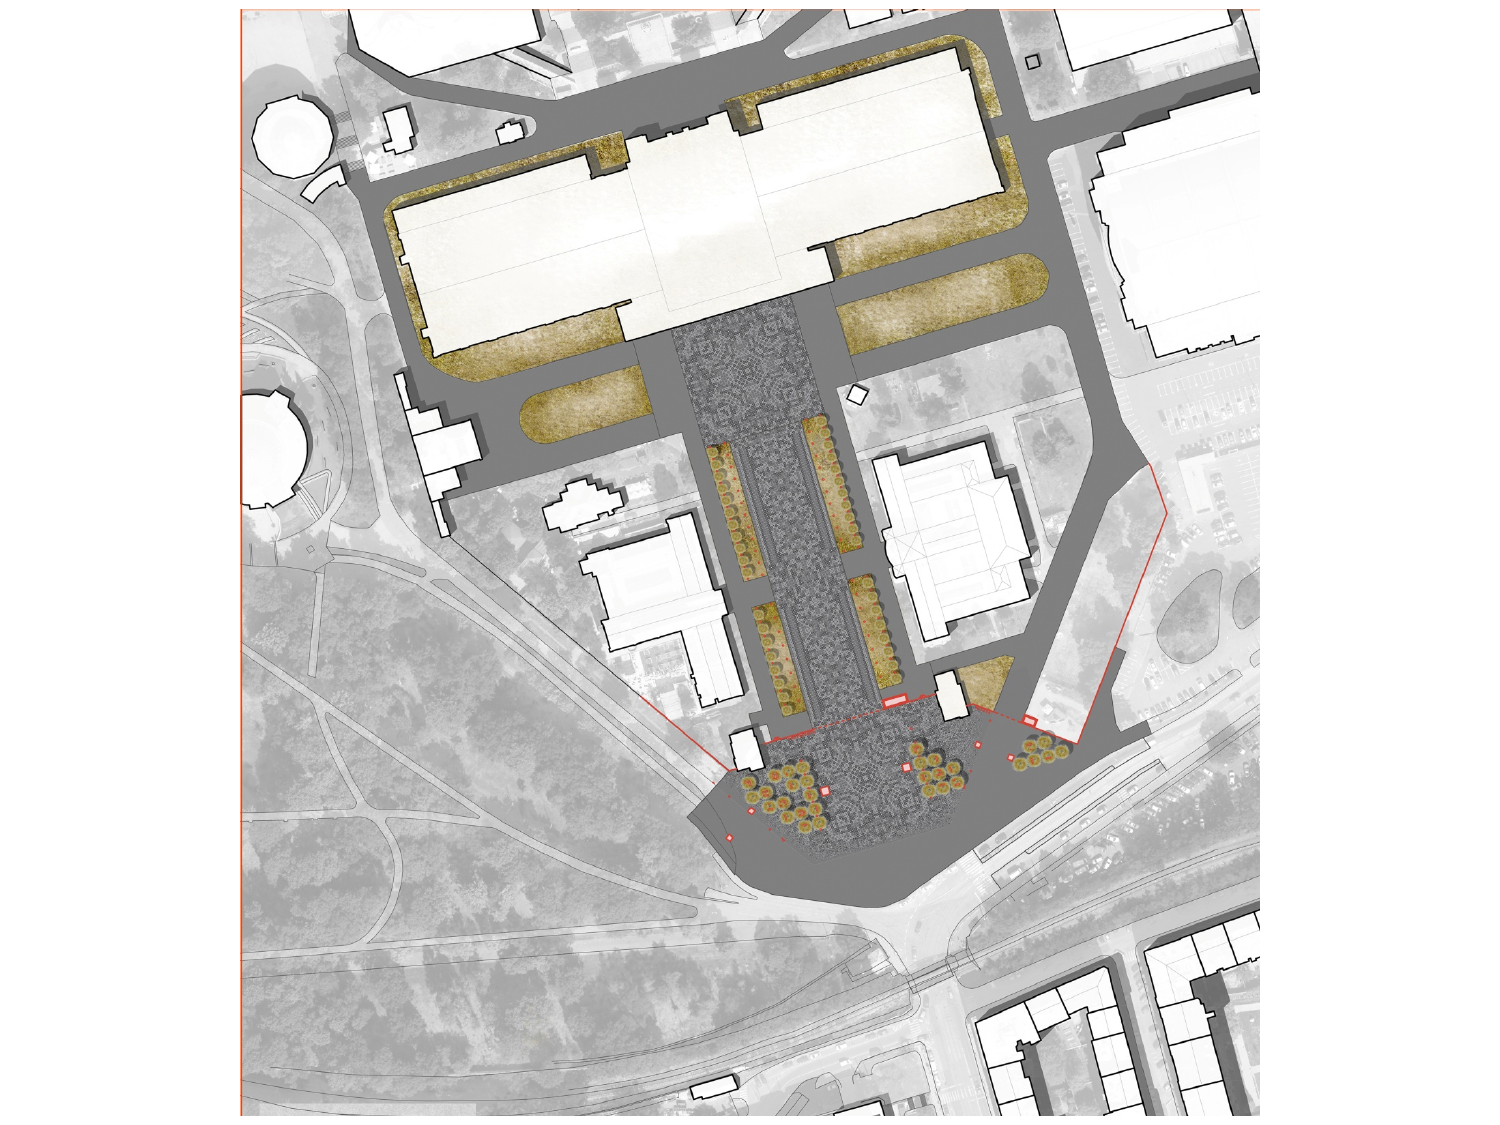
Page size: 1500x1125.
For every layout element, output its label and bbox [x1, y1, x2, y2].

picture [239, 9, 1260, 1116]
